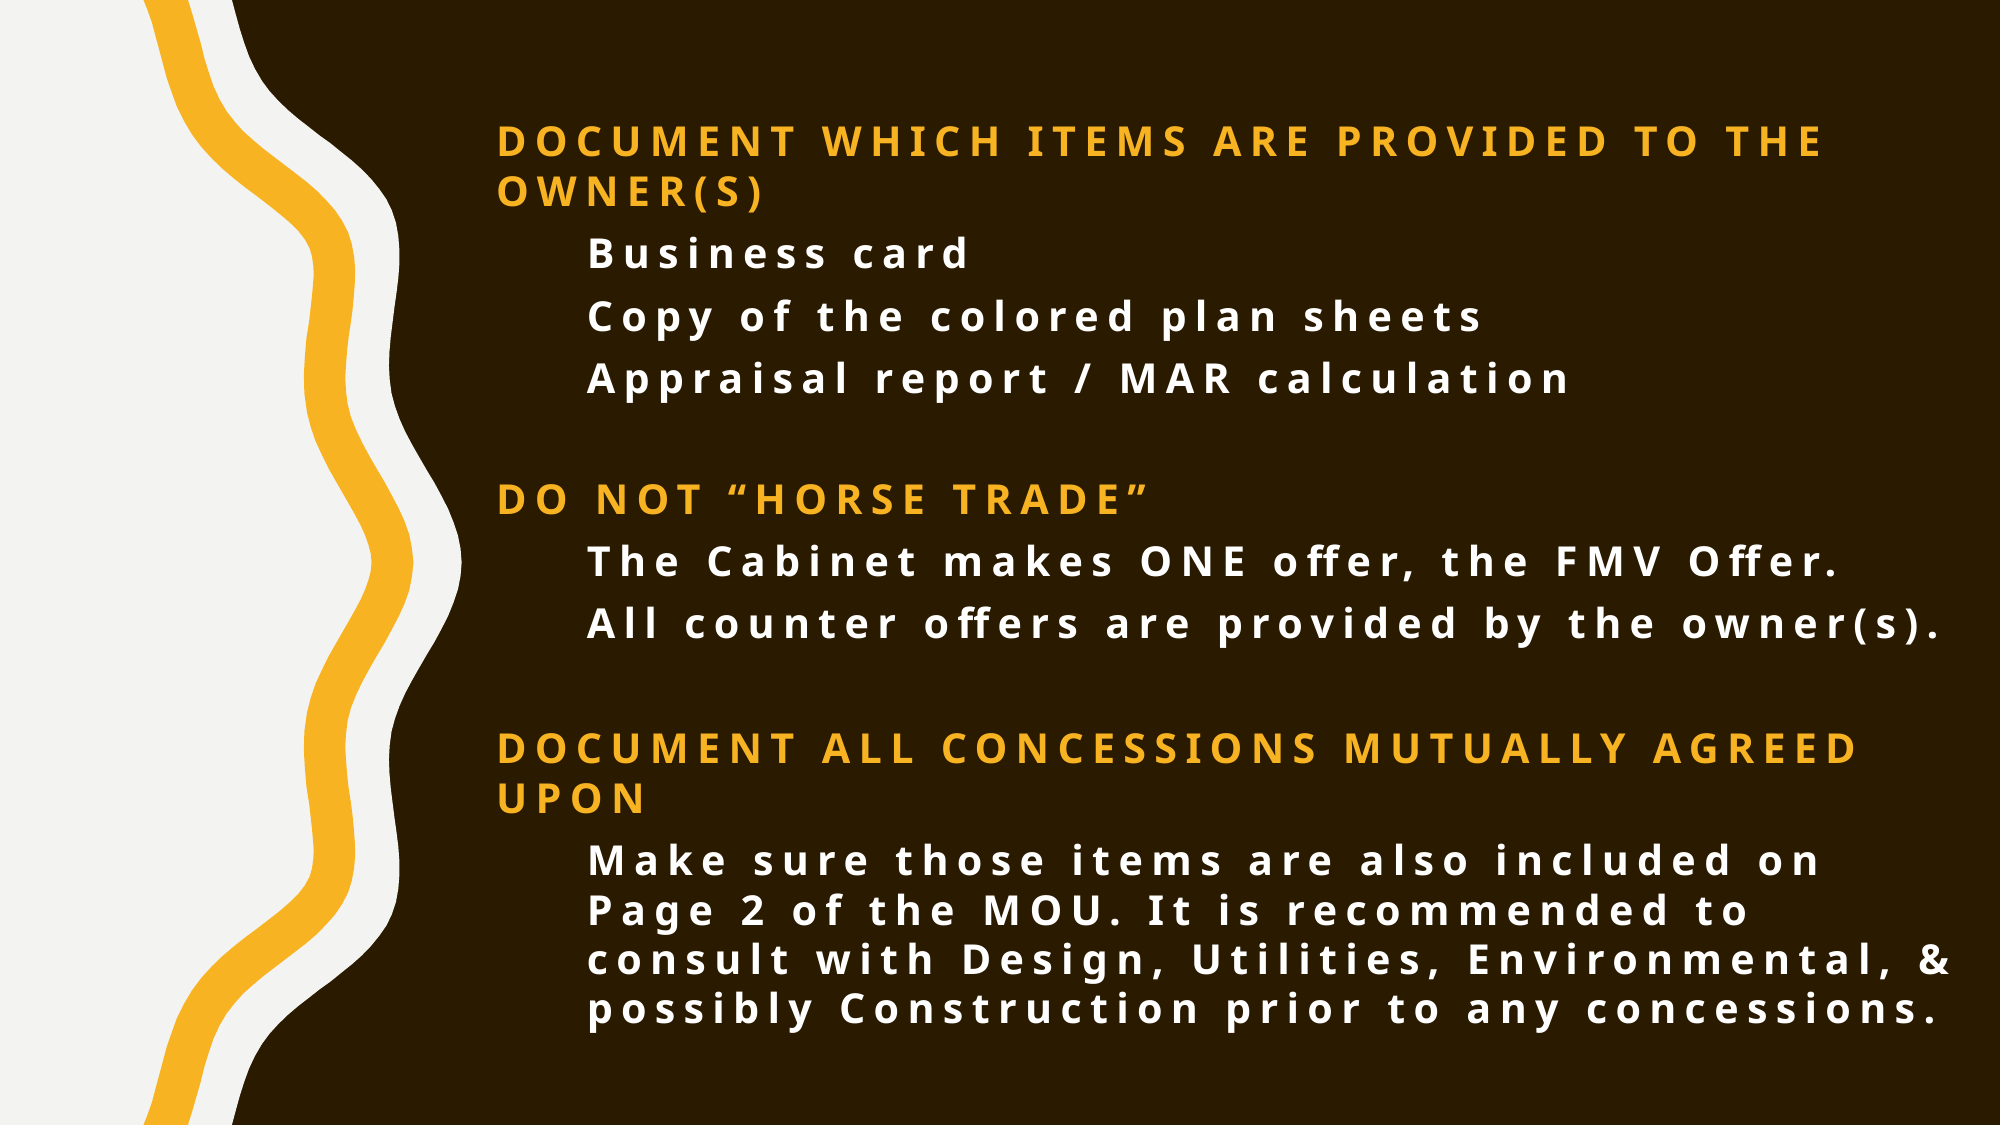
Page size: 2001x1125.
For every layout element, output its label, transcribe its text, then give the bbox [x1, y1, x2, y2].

list Document which items are provided to the owner(s) Business card Copy of the colored plan sheets Appraisal report / MAR calculation Do not “horse trade” The Cabinet makes ONE offer, the FMV Offer. All counter offers are provided by the owner(s). Document all concessions mutually agreed upon Make sure those items are also included on Page 2 of the MOU. It is recommended to consult with Design, Utilities, Environmental, & possibly Construction prior to any concessions. [481, 107, 1980, 1054]
